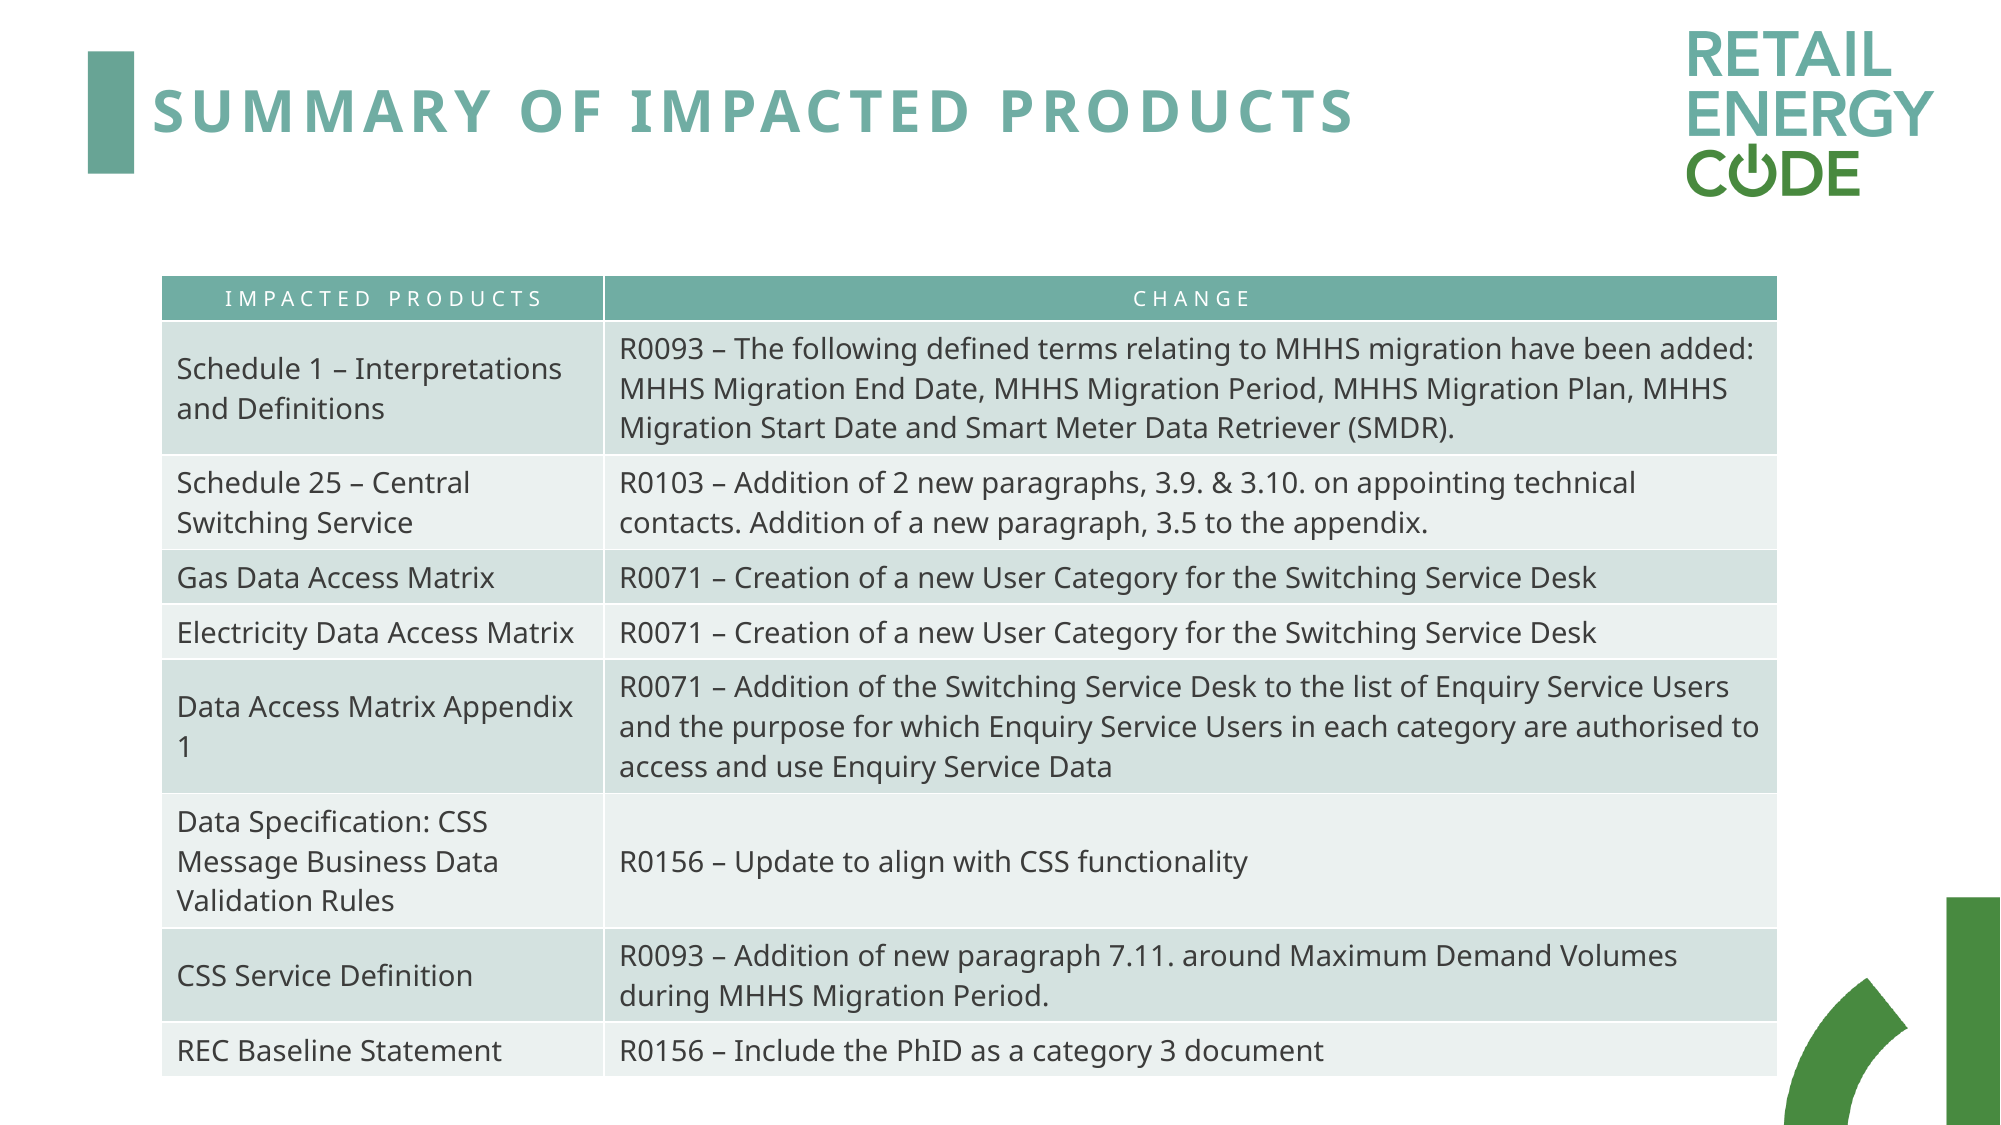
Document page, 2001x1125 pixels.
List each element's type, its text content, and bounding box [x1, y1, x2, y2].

table_cell R0071 – Creation of a new User Category for the Switching Service Desk [605, 605, 1777, 658]
table_cell R0093 – The following defined terms relating to MHHS migration have been added: MHHS Migration End Date, MHHS Migration Period, MHHS Migration Plan, MHHS Migration Start Date and Smart Meter Data Retriever (SMDR). [605, 322, 1777, 454]
table_cell R0103 – Addition of 2 new paragraphs, 3.9. & 3.10. on appointing technical contacts. Addition of a new paragraph, 3.5 to the appendix. [605, 456, 1777, 549]
table_cell Schedule 25 – Central Switching Service [162, 456, 603, 549]
table_header IMPACTED PRODUCTS [162, 276, 603, 320]
table_cell R0071 – Addition of the Switching Service Desk to the list of Enquiry Service Users and the purpose for which Enquiry Service Users in each category are authorised to access and use Enquiry Service Data [605, 660, 1777, 793]
table_header CHANGE [605, 276, 1777, 320]
table_cell R0156 – Include the PhID as a category 3 document [605, 1023, 1777, 1076]
picture [1685, 27, 1936, 201]
table_cell CSS Service Definition [162, 929, 603, 1021]
table_cell Data Specification: CSS Message Business Data Validation Rules [162, 794, 603, 927]
picture [1782, 897, 2000, 1125]
table_cell R0156 – Update to align with CSS functionality [605, 794, 1777, 927]
title SUMMARY OF IMPACTED PRODUCTS [137, 59, 1661, 169]
table_cell R0071 – Creation of a new User Category for the Switching Service Desk [605, 550, 1777, 603]
table_cell R0093 – Addition of new paragraph 7.11. around Maximum Demand Volumes during MHHS Migration Period. [605, 929, 1777, 1021]
table_cell REC Baseline Statement [162, 1023, 603, 1076]
table_cell Schedule 1 – Interpretations and Definitions [162, 322, 603, 454]
table_cell Data Access Matrix Appendix 1 [162, 660, 603, 793]
table_cell Gas Data Access Matrix [162, 550, 603, 603]
table_cell Electricity Data Access Matrix [162, 605, 603, 658]
